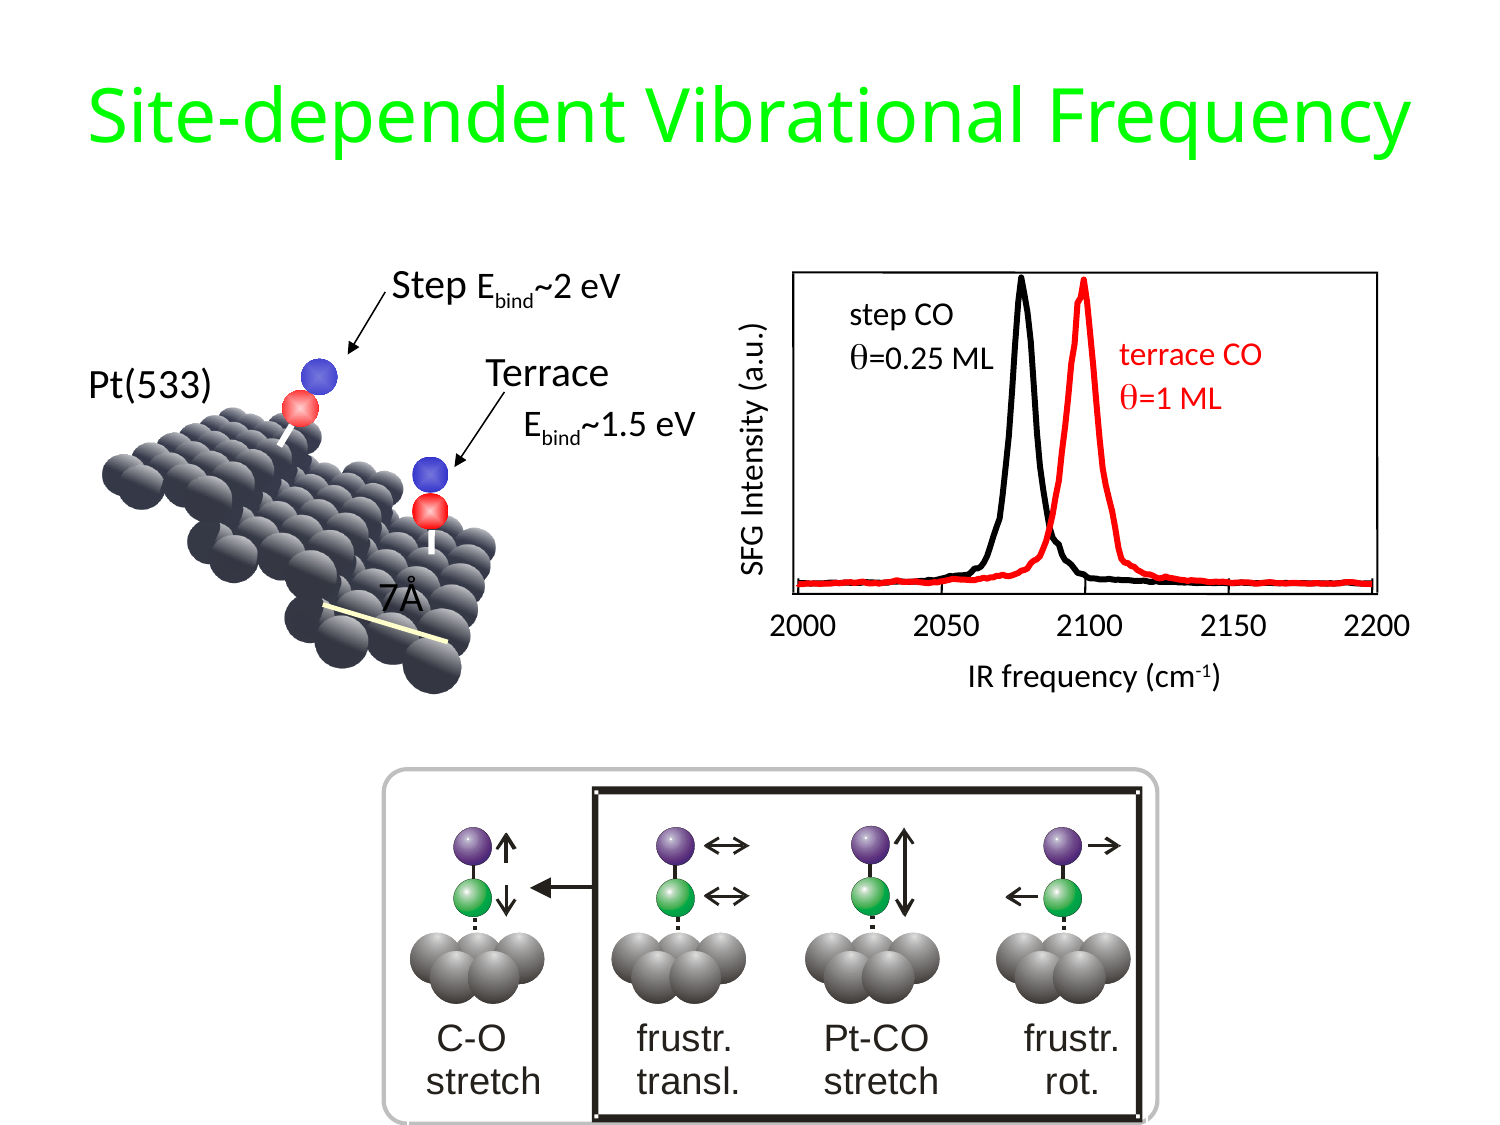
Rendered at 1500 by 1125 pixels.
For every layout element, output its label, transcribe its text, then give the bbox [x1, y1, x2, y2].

title Site-dependent Vibrational Frequency [0, 19, 1500, 207]
text_box [27, 207, 1479, 754]
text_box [411, 279, 1373, 585]
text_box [383, 768, 1158, 1125]
text_box 2000 [769, 603, 837, 644]
text_box IR frequency (cm-1) [967, 653, 1222, 694]
text_box 2100 [1055, 603, 1124, 644]
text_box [34, 249, 641, 705]
text_box 2050 [912, 603, 980, 644]
text_box 2200 [1343, 603, 1411, 644]
text_box 2150 [1199, 603, 1267, 644]
